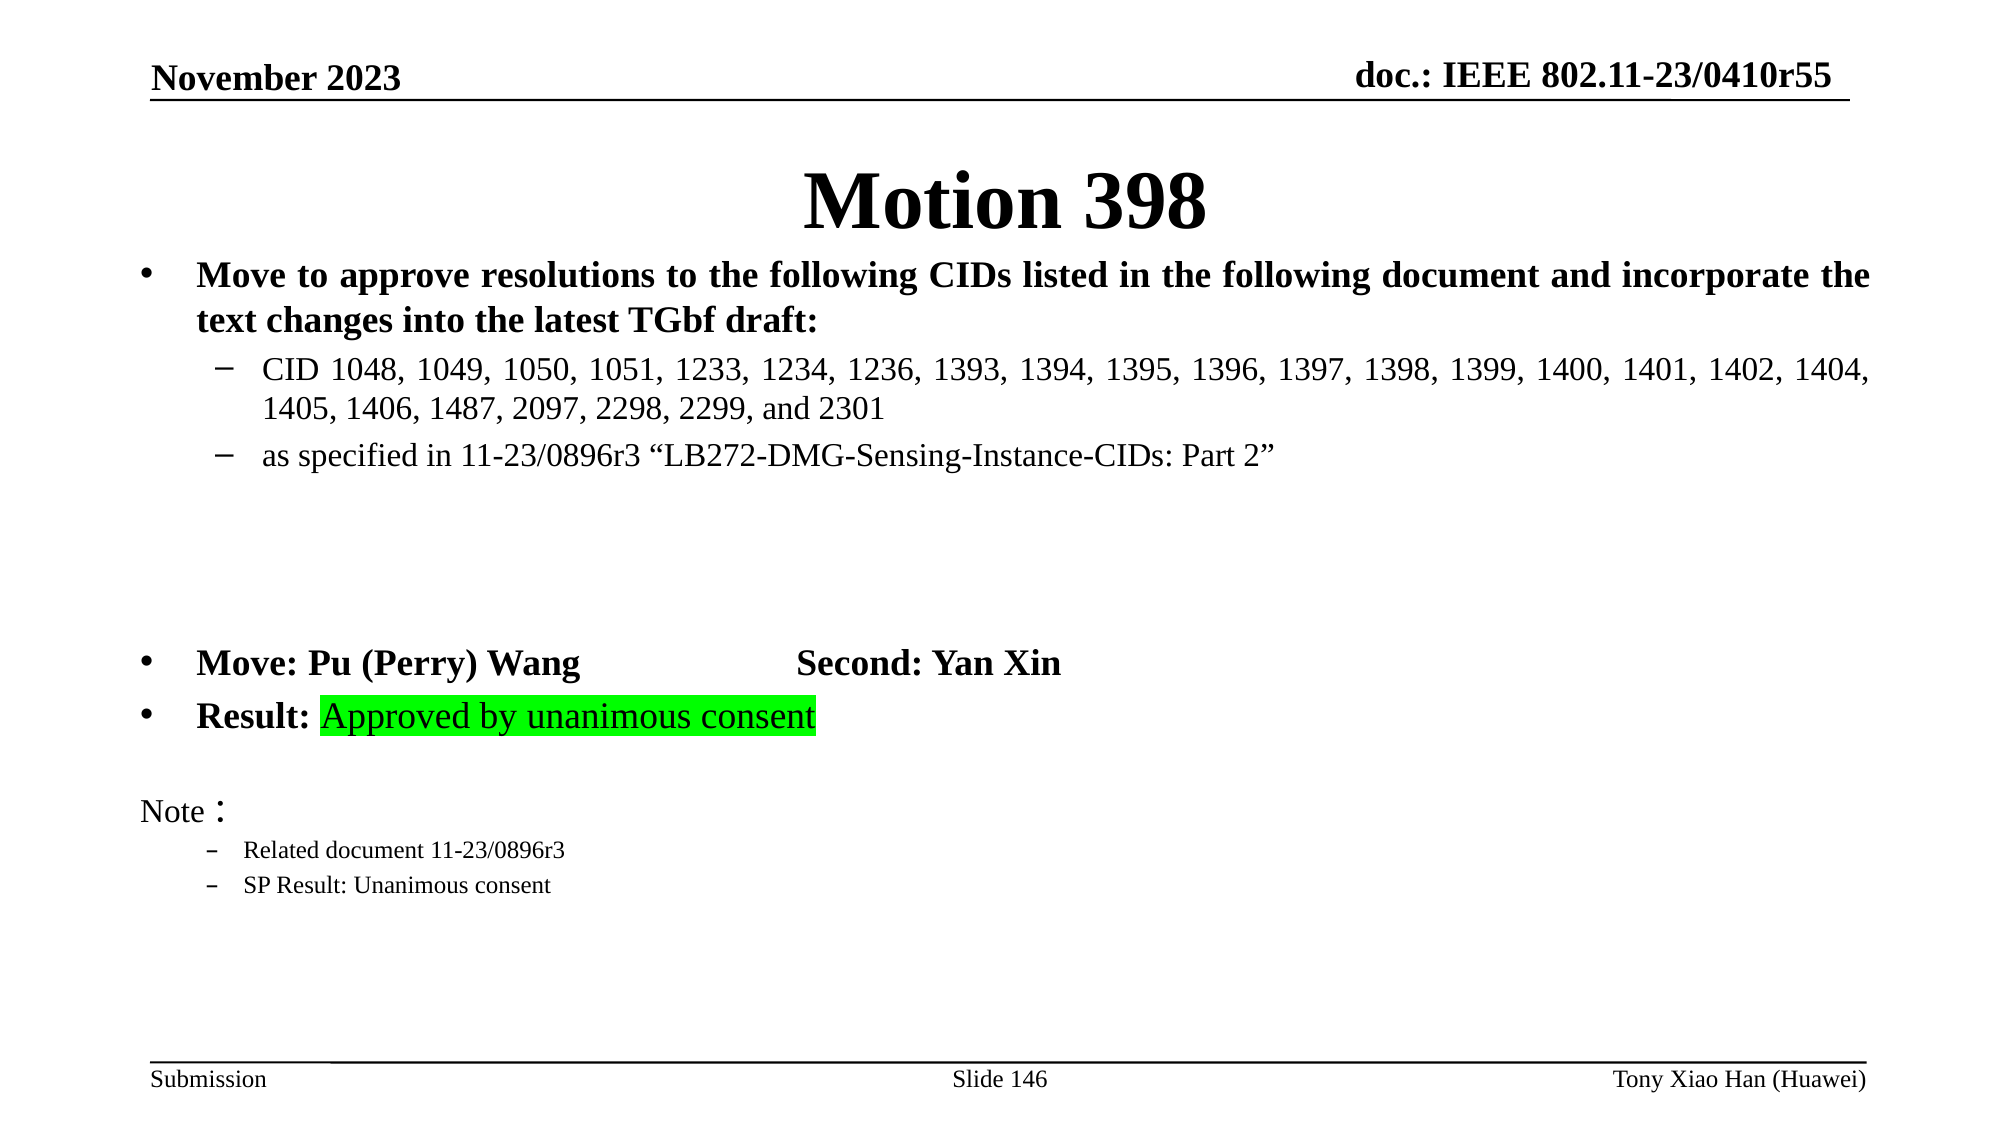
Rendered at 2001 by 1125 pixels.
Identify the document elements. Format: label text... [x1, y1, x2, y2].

text_box Move to approve resolutions to the following CIDs listed in the following document and incorporate the text changes into the latest TGbf draft: CID 1048, 1049, 1050, 1051, 1233, 1234, 1236, 1393, 1394, 1395, 1396, 1397, 1398, 1399, 1400, 1401, 1402, 1404, 1405, 1406, 1487, 2097, 2298, 2299, and 2301 as specified in 11-23/0896r3 “LB272-DMG-Sensing-Instance-CIDs: Part 2” Move: Pu (Perry) Wang Second: Yan Xin Result: Approved by unanimous consent Note： Related document 11-23/0896r3 SP Result: Unanimous consent [125, 212, 1888, 900]
text_box Motion 398 [368, 137, 1644, 212]
